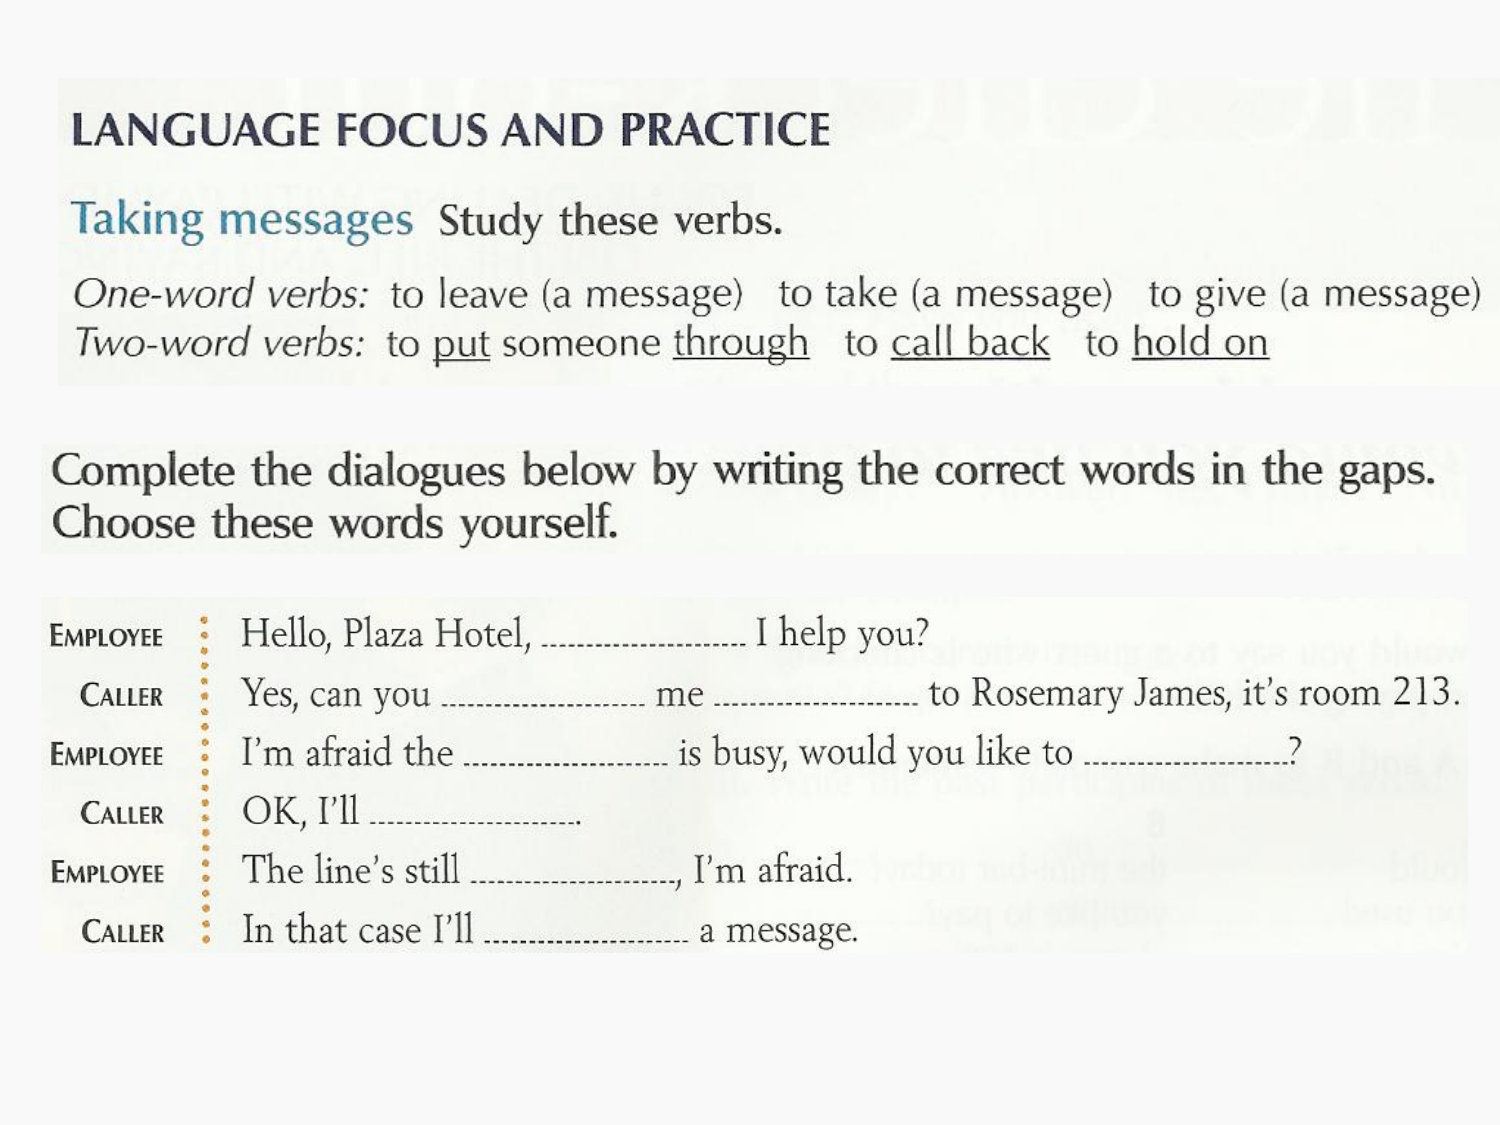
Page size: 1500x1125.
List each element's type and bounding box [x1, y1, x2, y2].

picture [40, 444, 1467, 554]
picture [40, 597, 1468, 953]
picture [58, 77, 1500, 386]
